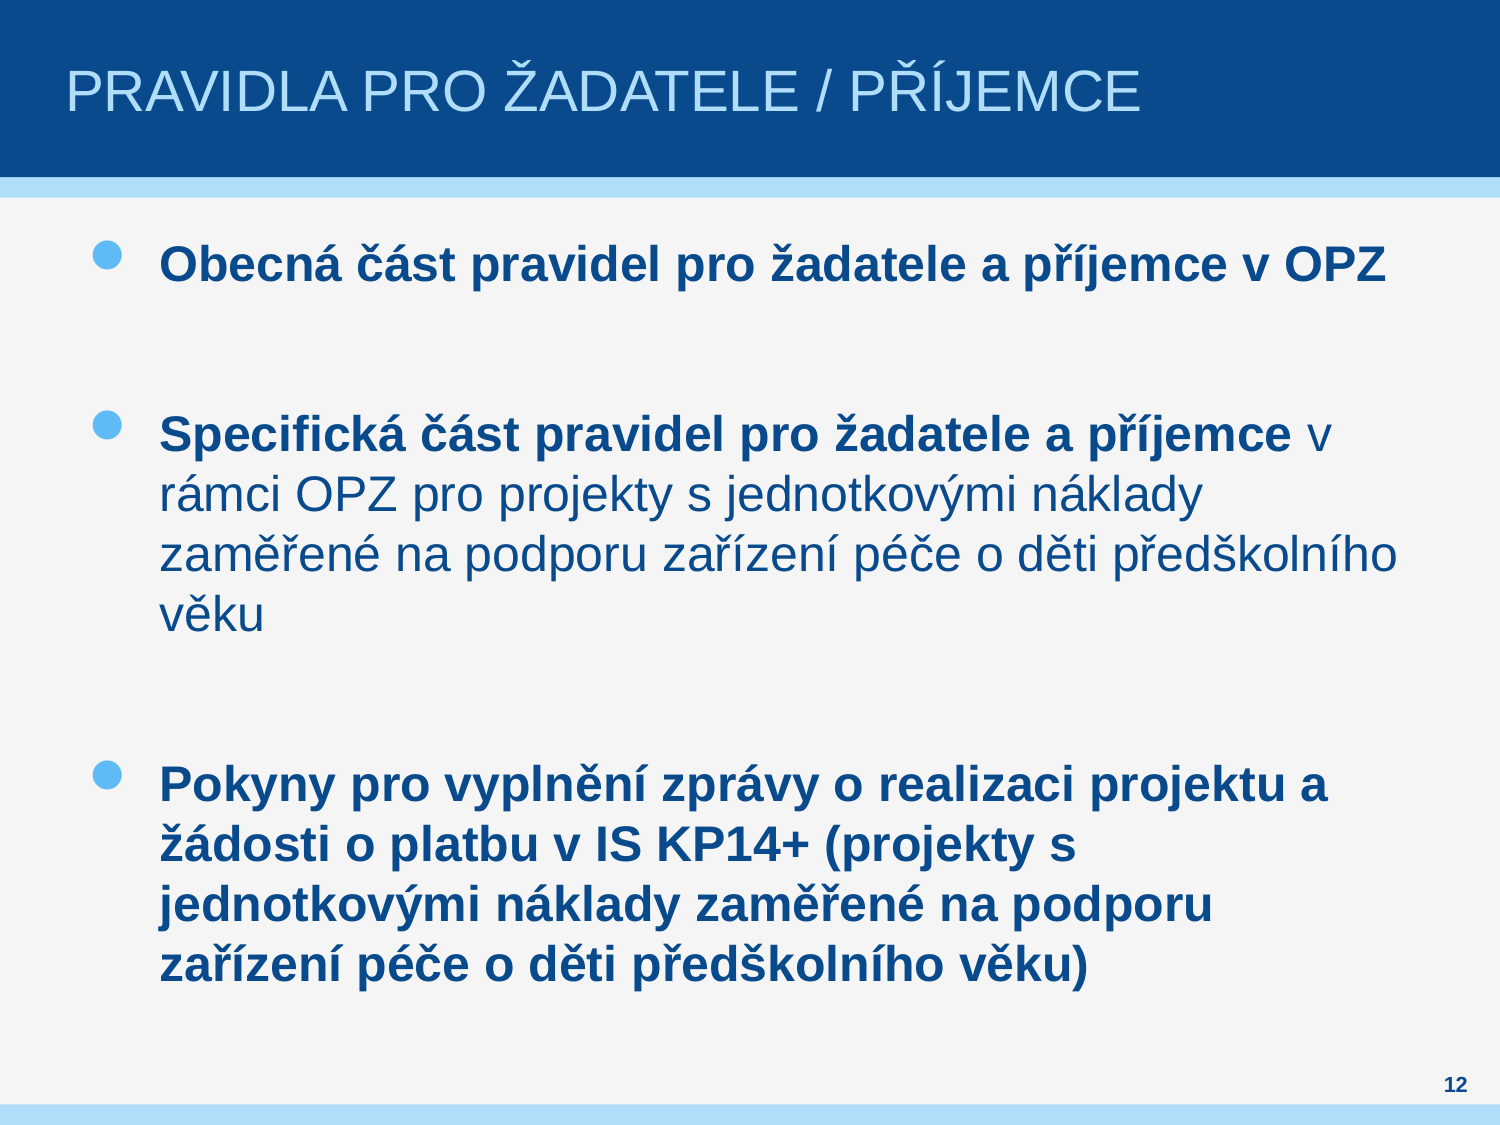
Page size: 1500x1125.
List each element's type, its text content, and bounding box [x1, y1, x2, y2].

list Obecná část pravidel pro žadatele a příjemce v OPZ Specifická část pravidel pro žadatele a příjemce v rámci OPZ pro projekty s jednotkovými náklady zaměřené na podporu zařízení péče o děti předškolního věku Pokyny pro vyplnění zprávy o realizaci projektu a žádosti o platbu v IS KP14+ (projekty s jednotkovými náklady zaměřené na podporu zařízení péče o děti předškolního věku) [88, 231, 1412, 1024]
title pravidla pro žadatele / příjemce [59, 0, 1441, 178]
slide_number 12 [1417, 1068, 1495, 1099]
